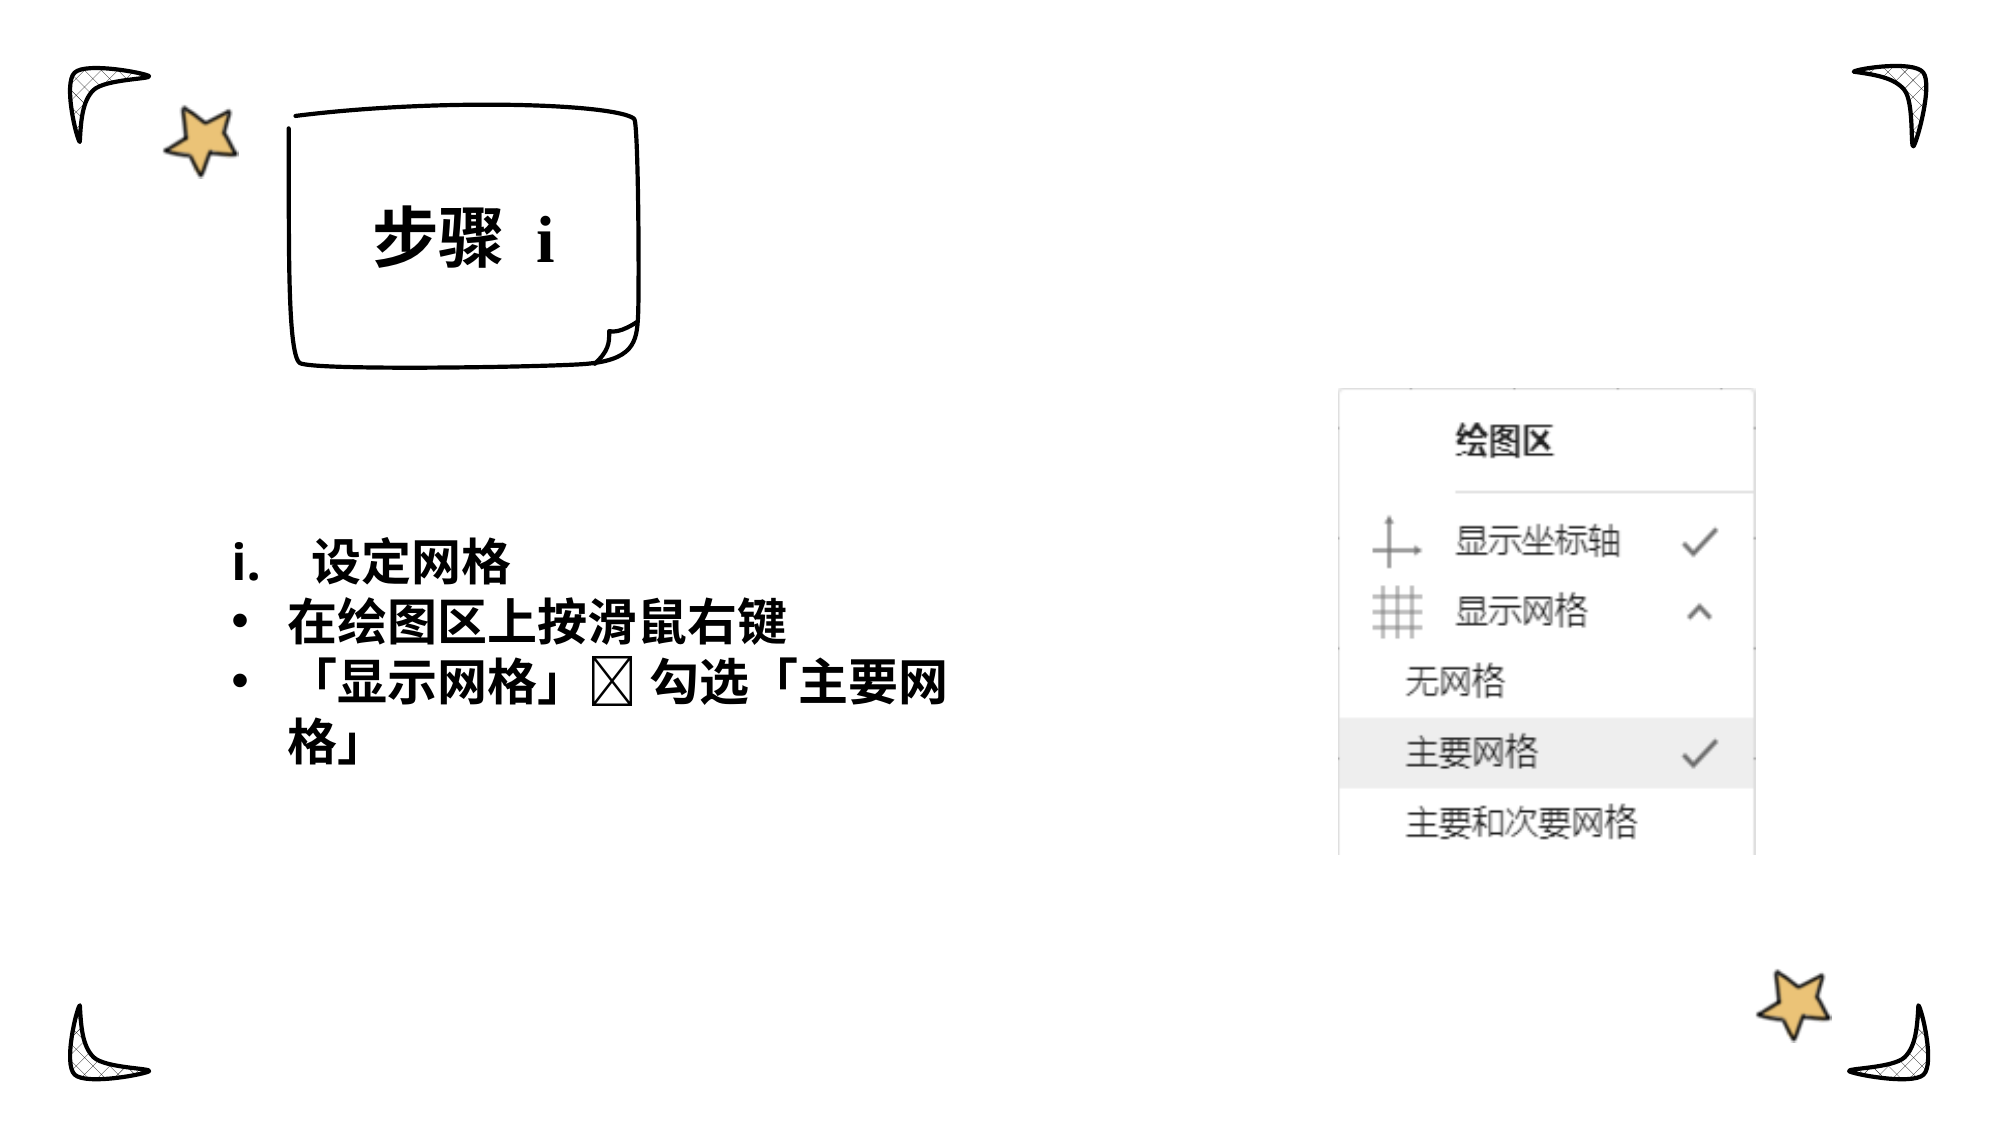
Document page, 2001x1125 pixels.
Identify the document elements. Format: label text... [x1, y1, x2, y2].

text_box [1848, 1004, 1930, 1081]
picture [1338, 388, 1756, 855]
text_box [69, 66, 151, 143]
text_box i. 设定网格 在绘图区上按滑鼠右键 「显示网格」 勾选「主要网格」 [216, 523, 1057, 778]
text_box [1852, 64, 1928, 148]
text_box [69, 1004, 151, 1081]
picture [1755, 968, 1832, 1043]
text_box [288, 104, 639, 368]
picture [162, 104, 239, 179]
